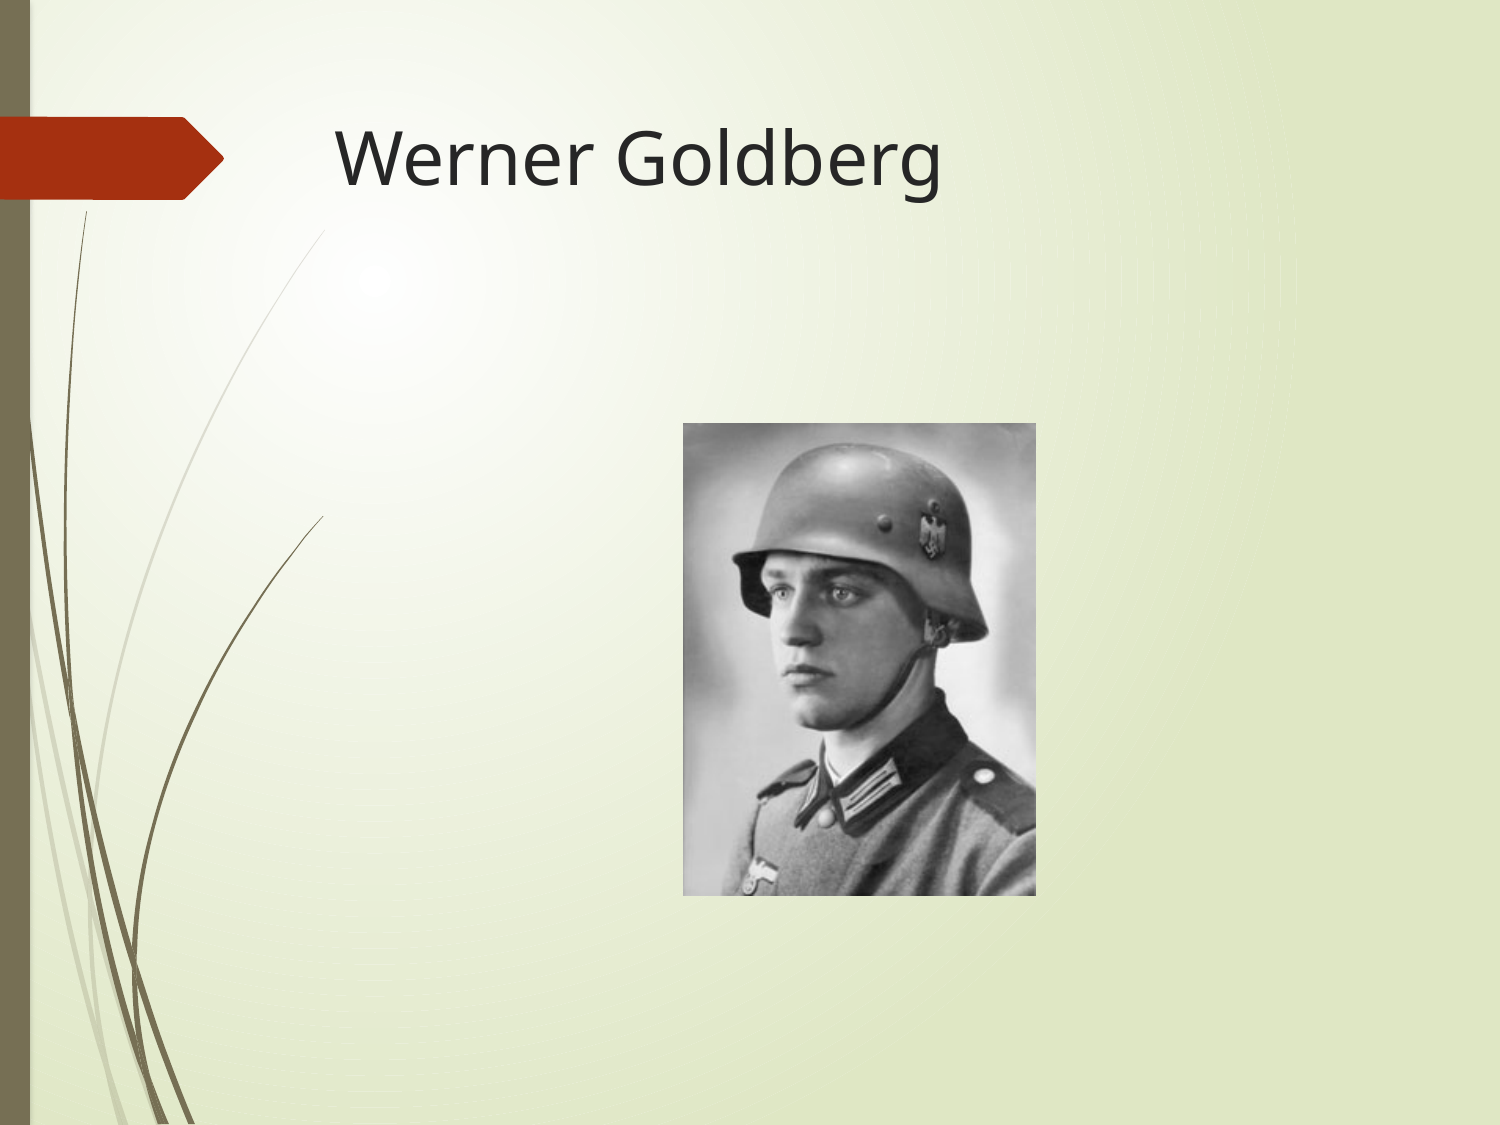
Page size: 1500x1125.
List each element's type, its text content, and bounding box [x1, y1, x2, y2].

title Werner Goldberg [319, 102, 1400, 313]
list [683, 423, 1036, 896]
